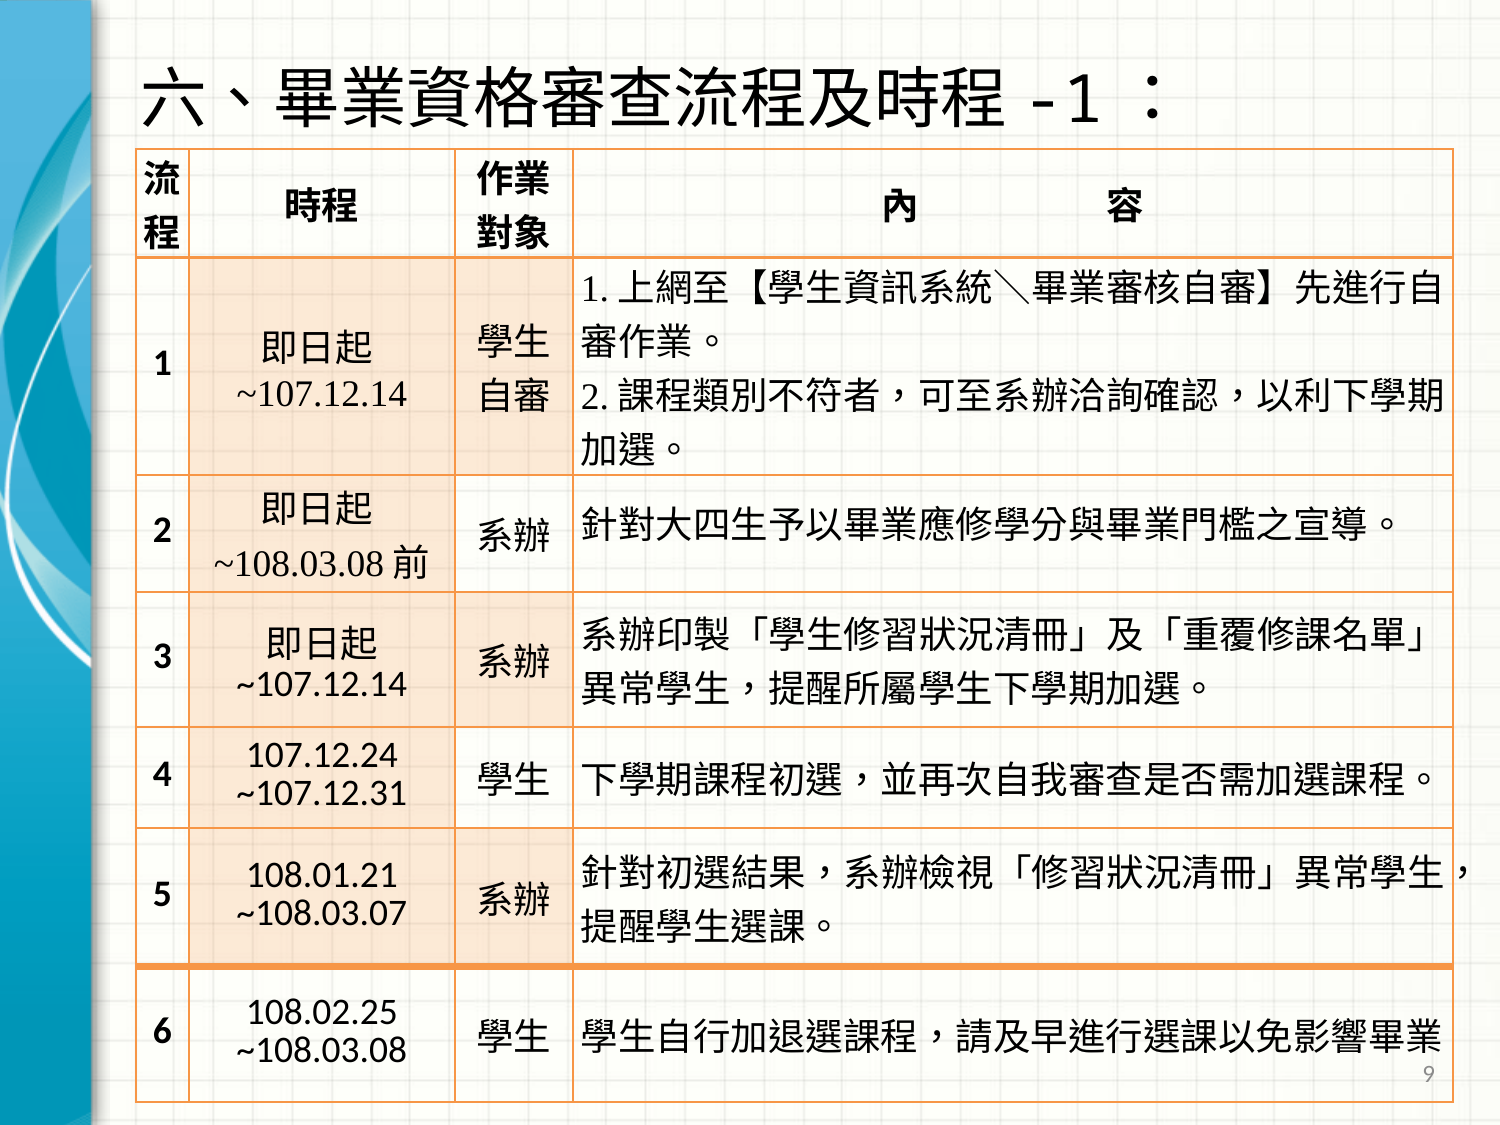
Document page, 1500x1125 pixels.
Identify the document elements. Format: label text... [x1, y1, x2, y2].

table_header 內 容 [574, 150, 1452, 256]
table_cell 針對大四生予以畢業應修學分與畢業門檻之宣導。 [574, 476, 1452, 591]
table_cell 即日起~107.12.14 [190, 259, 454, 474]
table_cell 系辦印製「學生修習狀況清冊」及「重覆修課名單」異常學生，提醒所屬學生下學期加選。 [574, 593, 1452, 726]
table_cell 學生自行加退選課程，請及早進行選課以免影響畢業 [574, 970, 1452, 1101]
table_cell 108.02.25 ~108.03.08 [190, 970, 454, 1101]
table_cell 針對初選結果，系辦檢視「修習狀況清冊」異常學生，提醒學生選課。 [574, 829, 1452, 963]
table_header 流程 [137, 150, 188, 256]
table_cell 107.12.24 ~107.12.31 [190, 728, 454, 827]
table_cell 1.上網至【學生資訊系統＼畢業審核自審】先進行自審作業。 2.課程類別不符者，可至系辦洽詢確認，以利下學期加選。 [574, 259, 1452, 474]
table_cell 系辦 [456, 476, 572, 591]
table_cell 2 [137, 476, 188, 591]
table_cell 系辦 [456, 593, 572, 726]
table_cell 學生 [456, 728, 572, 827]
table_cell 108.01.21 ~108.03.07 [190, 829, 454, 963]
table_header 作業 對象 [456, 150, 572, 256]
table_cell 5 [137, 829, 188, 963]
title 六、畢業資格審查流程及時程-1： [125, 42, 1450, 149]
table_cell 學生 自審 [456, 259, 572, 474]
table_cell 3 [137, 593, 188, 726]
table_cell 即日起 ~107.12.14 [190, 593, 454, 726]
table_cell 1 [137, 259, 188, 474]
table_cell 下學期課程初選，並再次自我審查是否需加選課程。 [574, 728, 1452, 827]
table_cell 4 [137, 728, 188, 827]
table_cell 6 [137, 970, 188, 1101]
table_cell 系辦 [456, 829, 572, 963]
table_cell 即日起~108.03.08前 [190, 476, 454, 591]
picture [0, 0, 1500, 1125]
table_cell 學生 [456, 970, 572, 1101]
table_header 時程 [190, 150, 454, 256]
